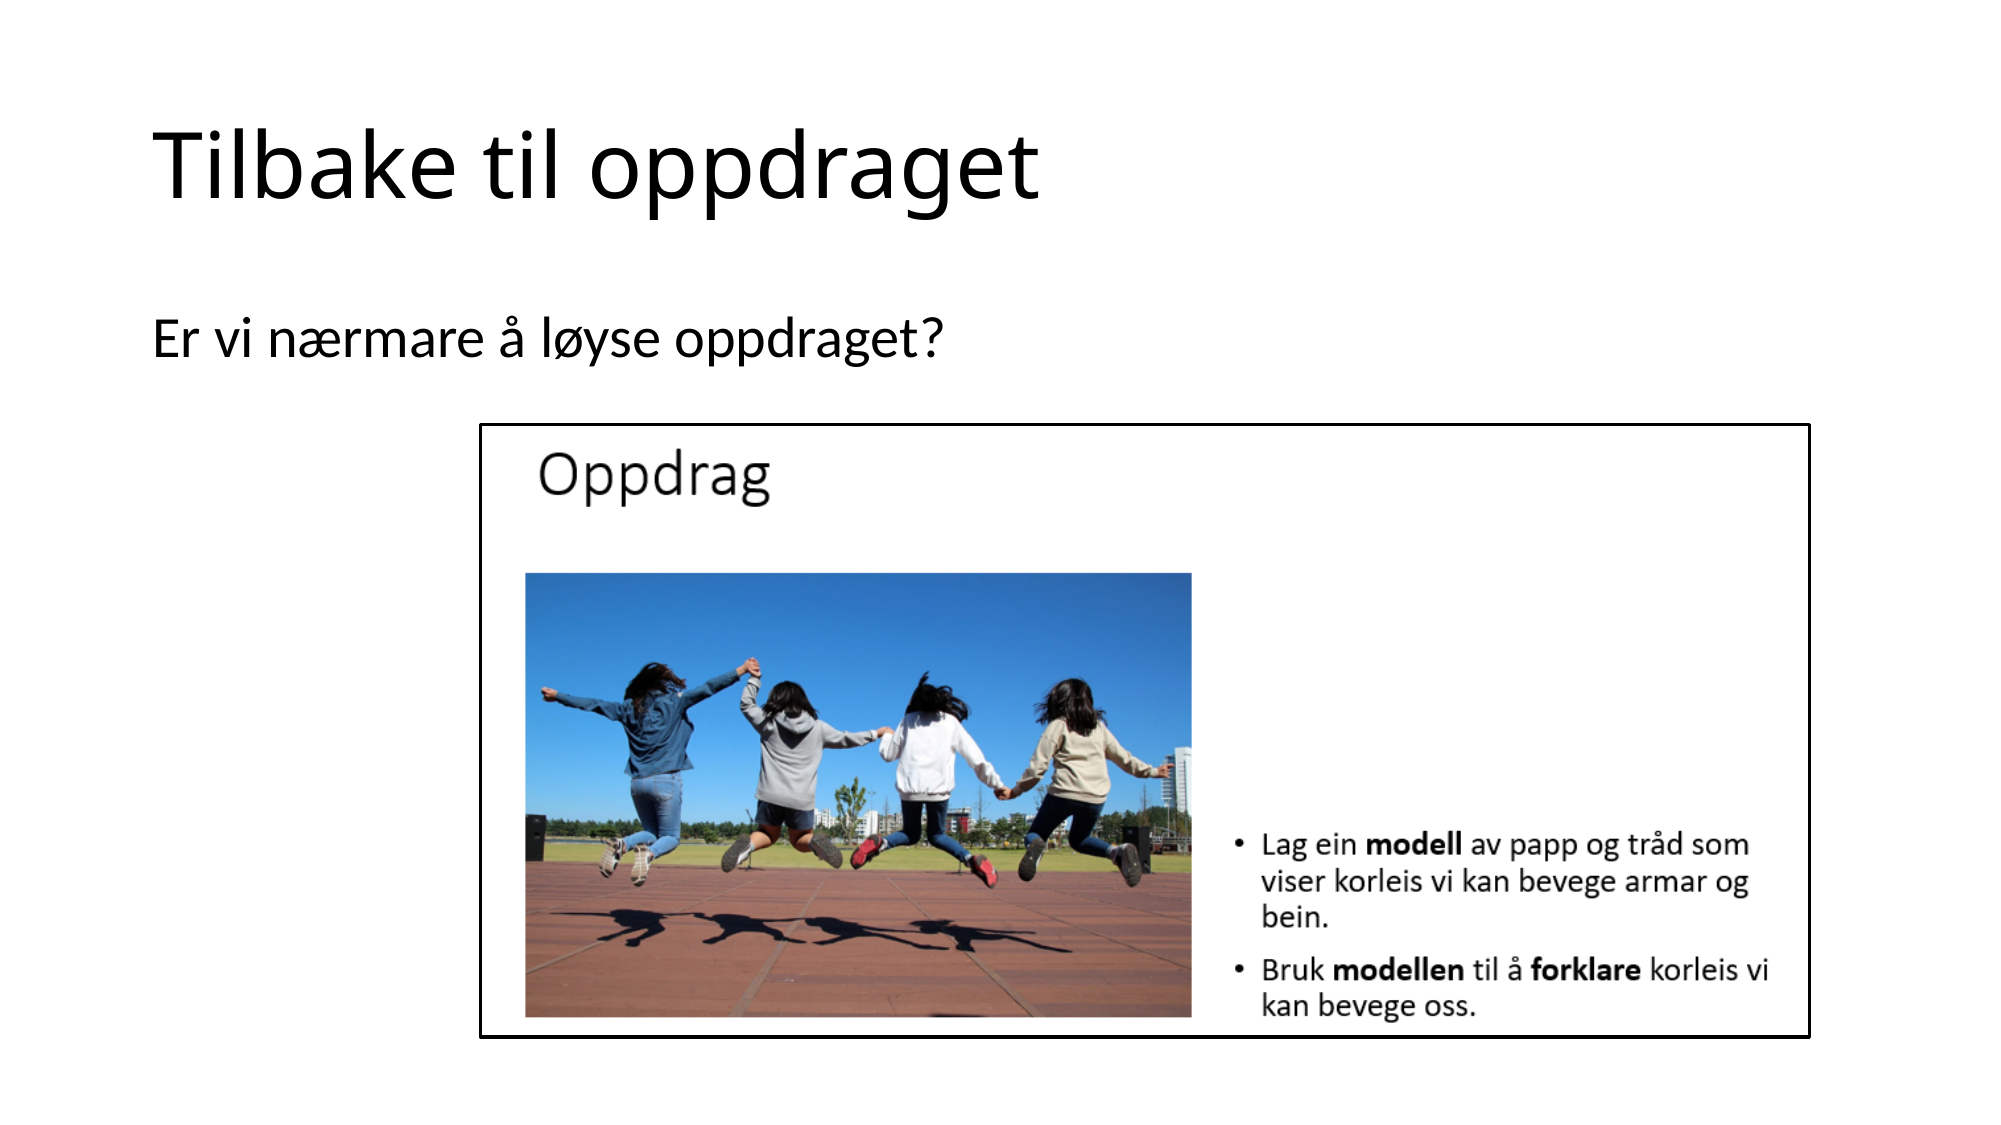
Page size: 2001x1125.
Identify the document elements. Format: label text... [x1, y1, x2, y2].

title Tilbake til oppdraget [137, 59, 1863, 278]
list Er vi nærmare å løyse oppdraget? [137, 299, 1863, 1014]
picture [481, 425, 1808, 1036]
